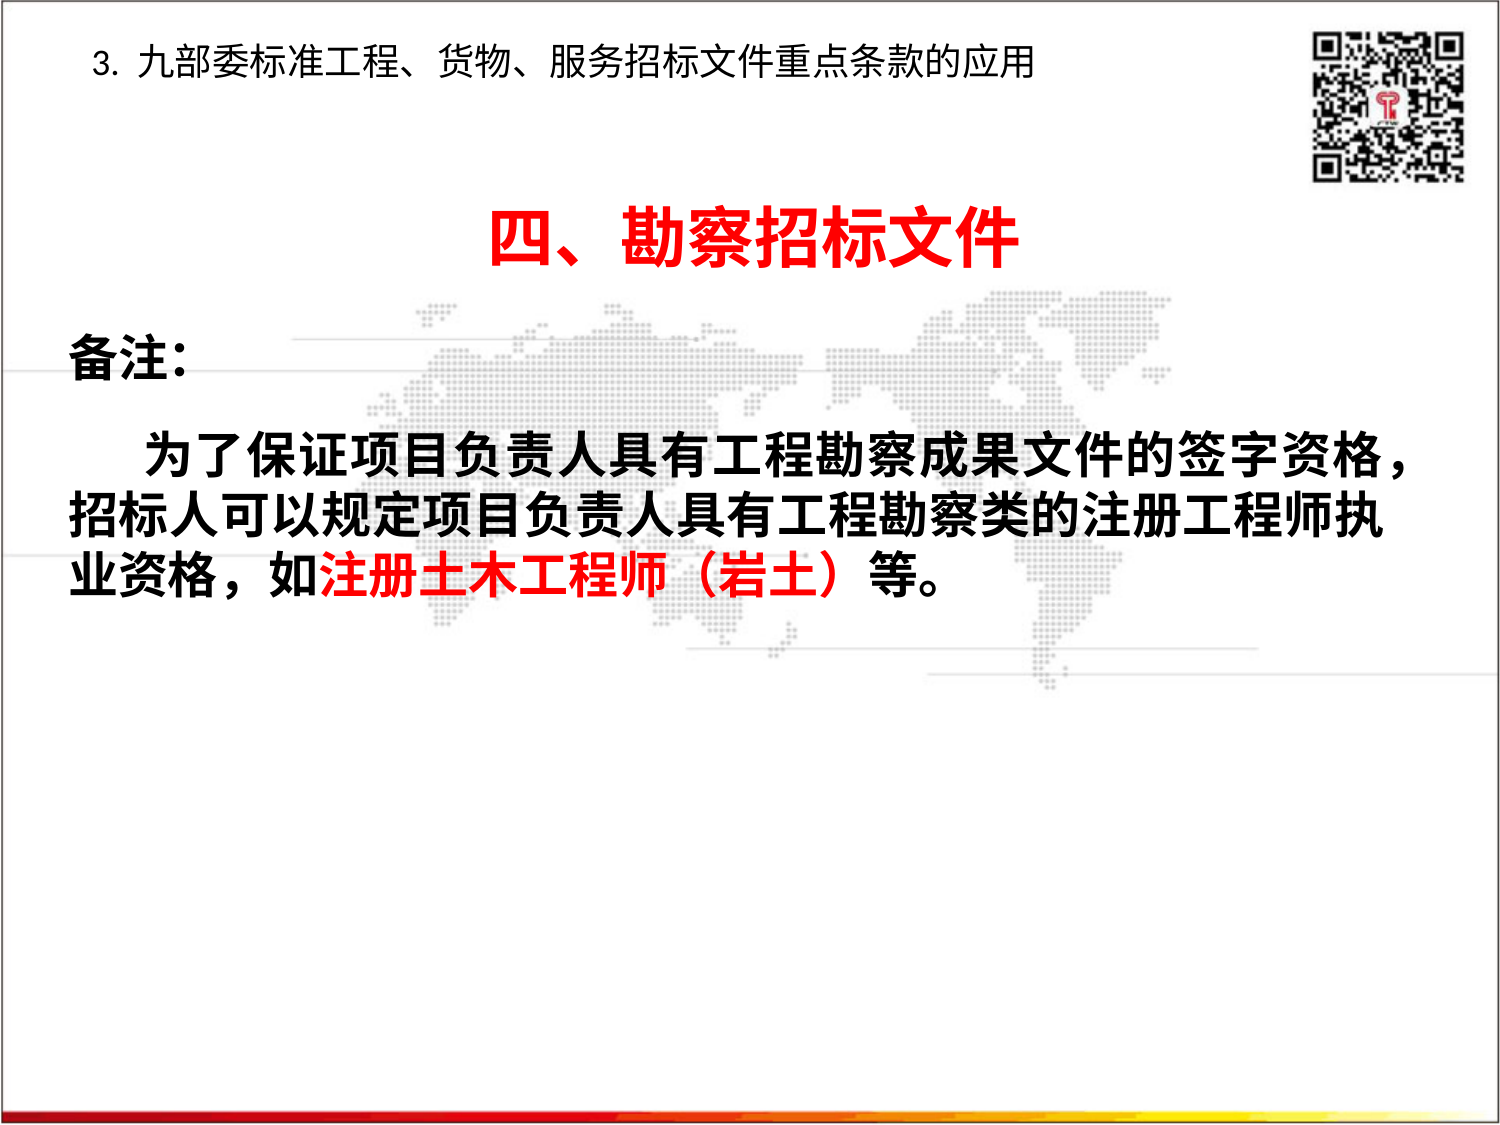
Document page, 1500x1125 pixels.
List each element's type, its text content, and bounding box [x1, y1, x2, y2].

picture [0, 0, 1500, 1125]
list 四、勘察招标文件 备注： 为了保证项目负责人具有工程勘察成果文件的签字资格，招标人可以规定项目负责人具有工程勘察类的注册工程师执业资格，如注册土木工程师（岩土）等。 [53, 172, 1400, 941]
text_box 3. 九部委标准工程、货物、服务招标文件重点条款的应用 [76, 30, 1081, 91]
